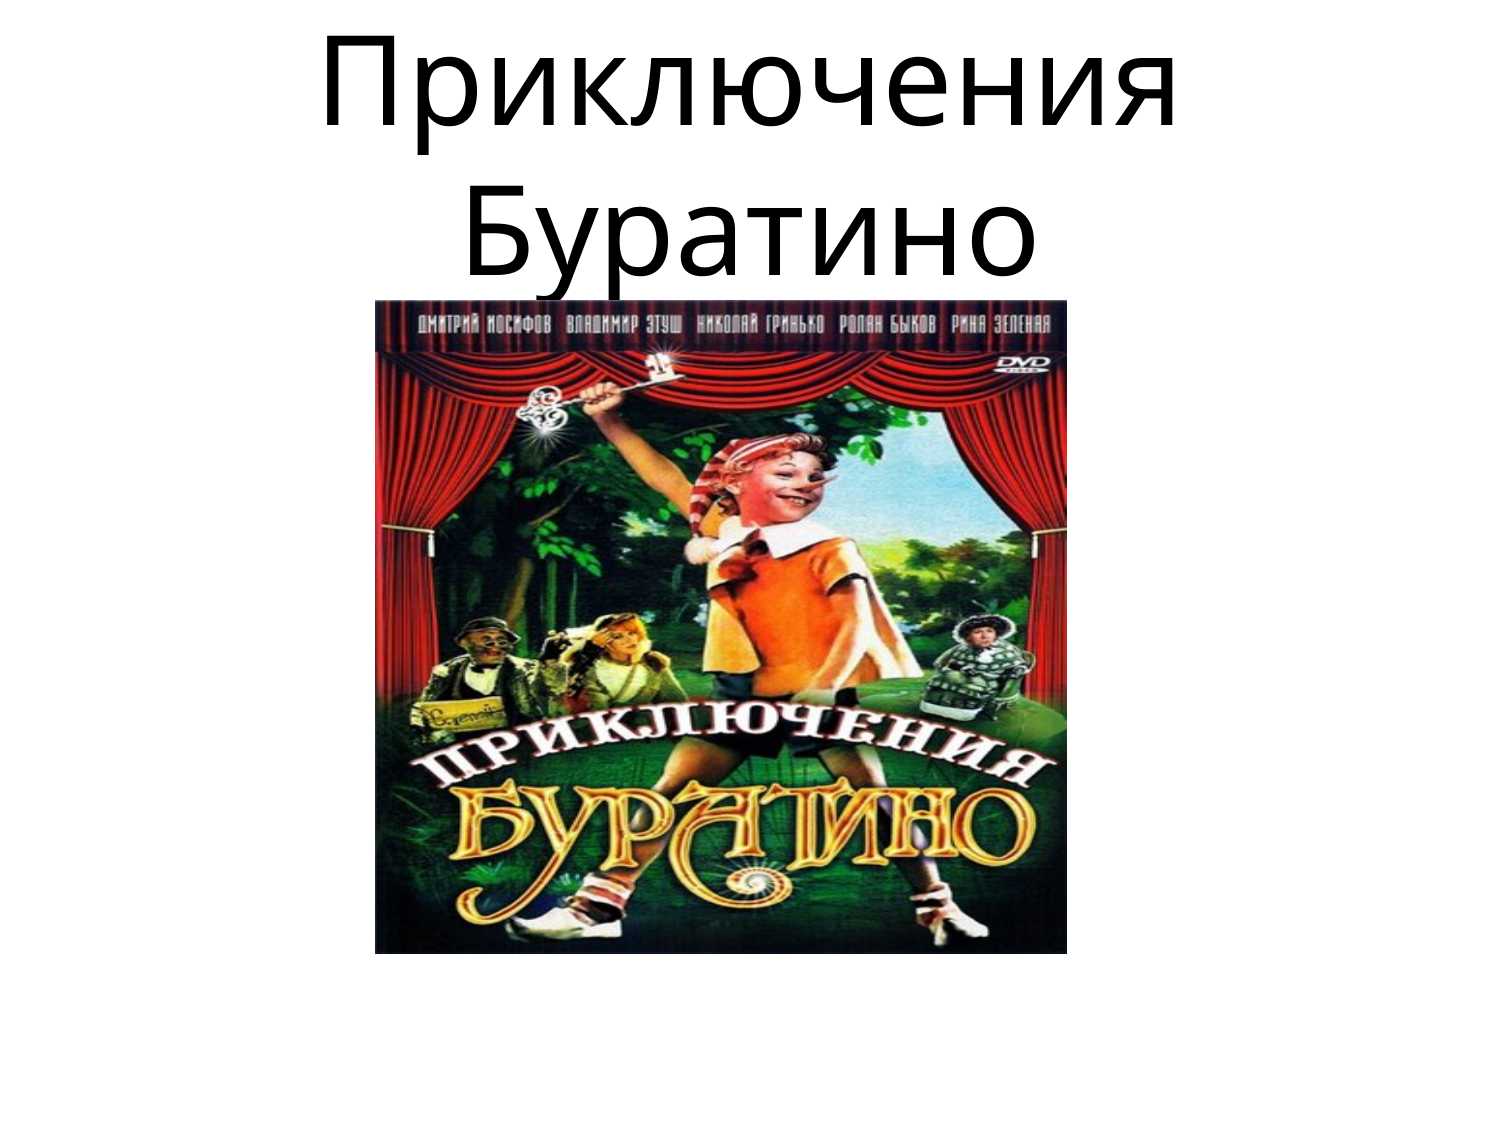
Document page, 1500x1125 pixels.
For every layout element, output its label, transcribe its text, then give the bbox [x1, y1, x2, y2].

picture [374, 300, 1067, 954]
title Приключения Буратино [112, 58, 1388, 352]
